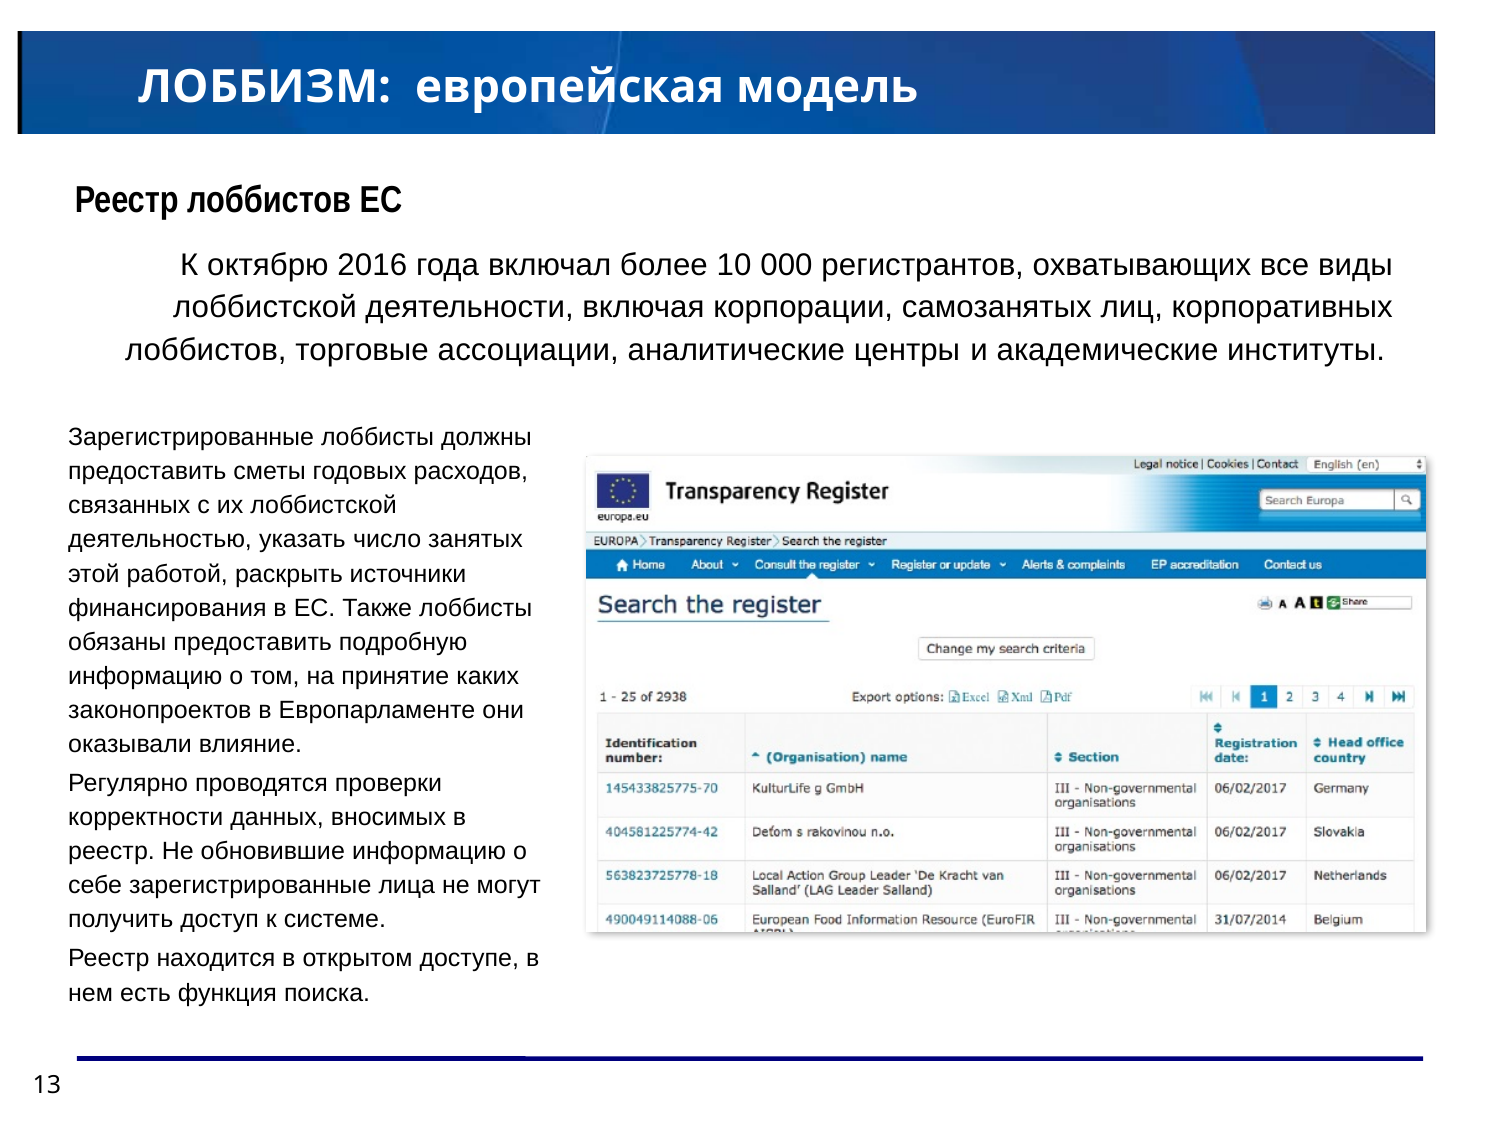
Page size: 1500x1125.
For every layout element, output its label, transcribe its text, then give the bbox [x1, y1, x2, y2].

text_box Зарегистрированные лоббисты должны предоставить сметы годовых расходов, связанных с их лоббистской деятельностью, указать число занятых этой работой, раскрыть источники финансирования в ЕС. Также лоббисты обязаны предоставить подробную информацию о том, на принятие каких законопроектов в Европарламенте они оказывали влияние. Регулярно проводятся проверки корректности данных, вносимых в реестр. Не обновившие информацию о себе зарегистрированные лица не могут получить доступ к системе. Реестр находится в открытом доступе, в нем есть функция поиска. [53, 409, 573, 1036]
slide_number 13 [17, 1070, 207, 1111]
text_box Реестр лоббистов ЕС К октябрю 2016 года включал более 10 000 регистрантов, охватывающих все виды лоббистской деятельности, включая корпорации, самозанятых лиц, корпоративных лоббистов, торговые ассоциации, аналитические центры и академические институты. [59, 160, 1410, 386]
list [586, 455, 1426, 932]
title ЛОББИЗМ: европейская модель [123, 30, 1424, 138]
